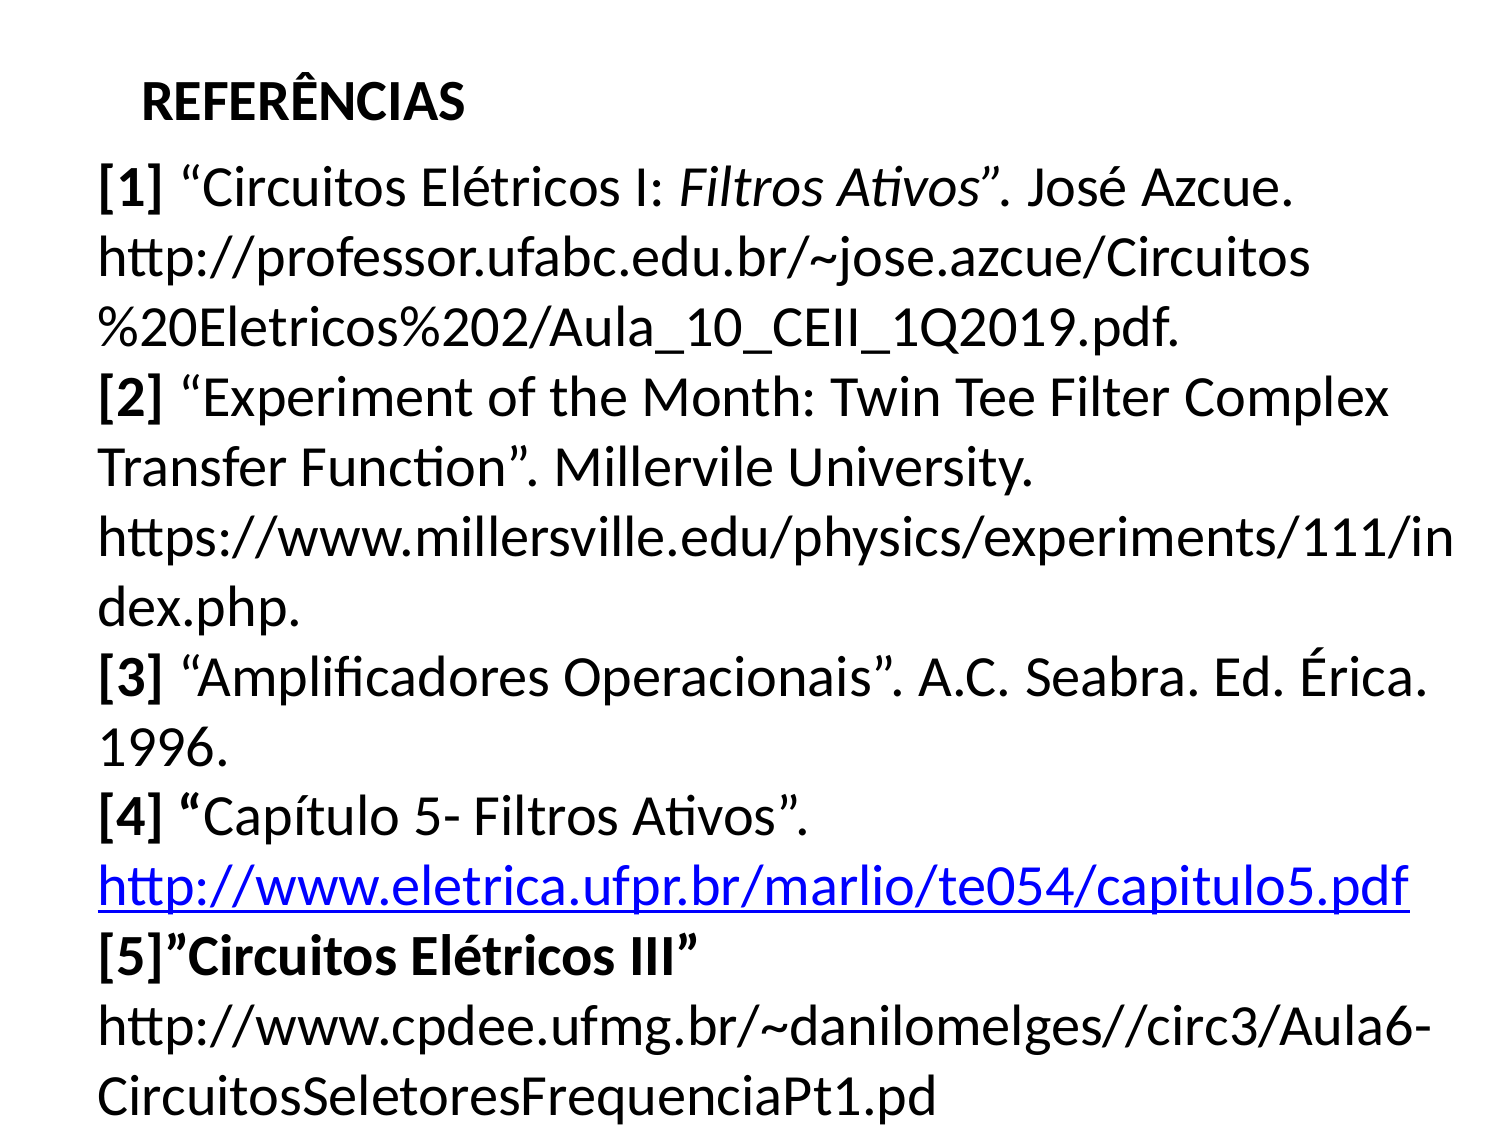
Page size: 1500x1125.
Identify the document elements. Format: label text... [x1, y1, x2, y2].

text_box [1] “Circuitos Elétricos I: Filtros Ativos”. José Azcue. http://professor.ufabc.edu.br/~jose.azcue/Circuitos%20Eletricos%202/Aula_10_CEII_1Q2019.pdf. [2] “Experiment of the Month: Twin Tee Filter Complex Transfer Function”. Millervile University. https://www.millersville.edu/physics/experiments/111/index.php. [3] “Amplificadores Operacionais”. A.C. Seabra. Ed. Érica. 1996. [4] “Capítulo 5- Filtros Ativos”. http://www.eletrica.ufpr.br/marlio/te054/capitulo5.pdf [5]”Circuitos Elétricos III” http://www.cpdee.ufmg.br/~danilomelges//circ3/Aula6-CircuitosSeletoresFrequenciaPt1.pd [82, 140, 1471, 1125]
text_box REFERÊNCIAS [126, 54, 481, 140]
